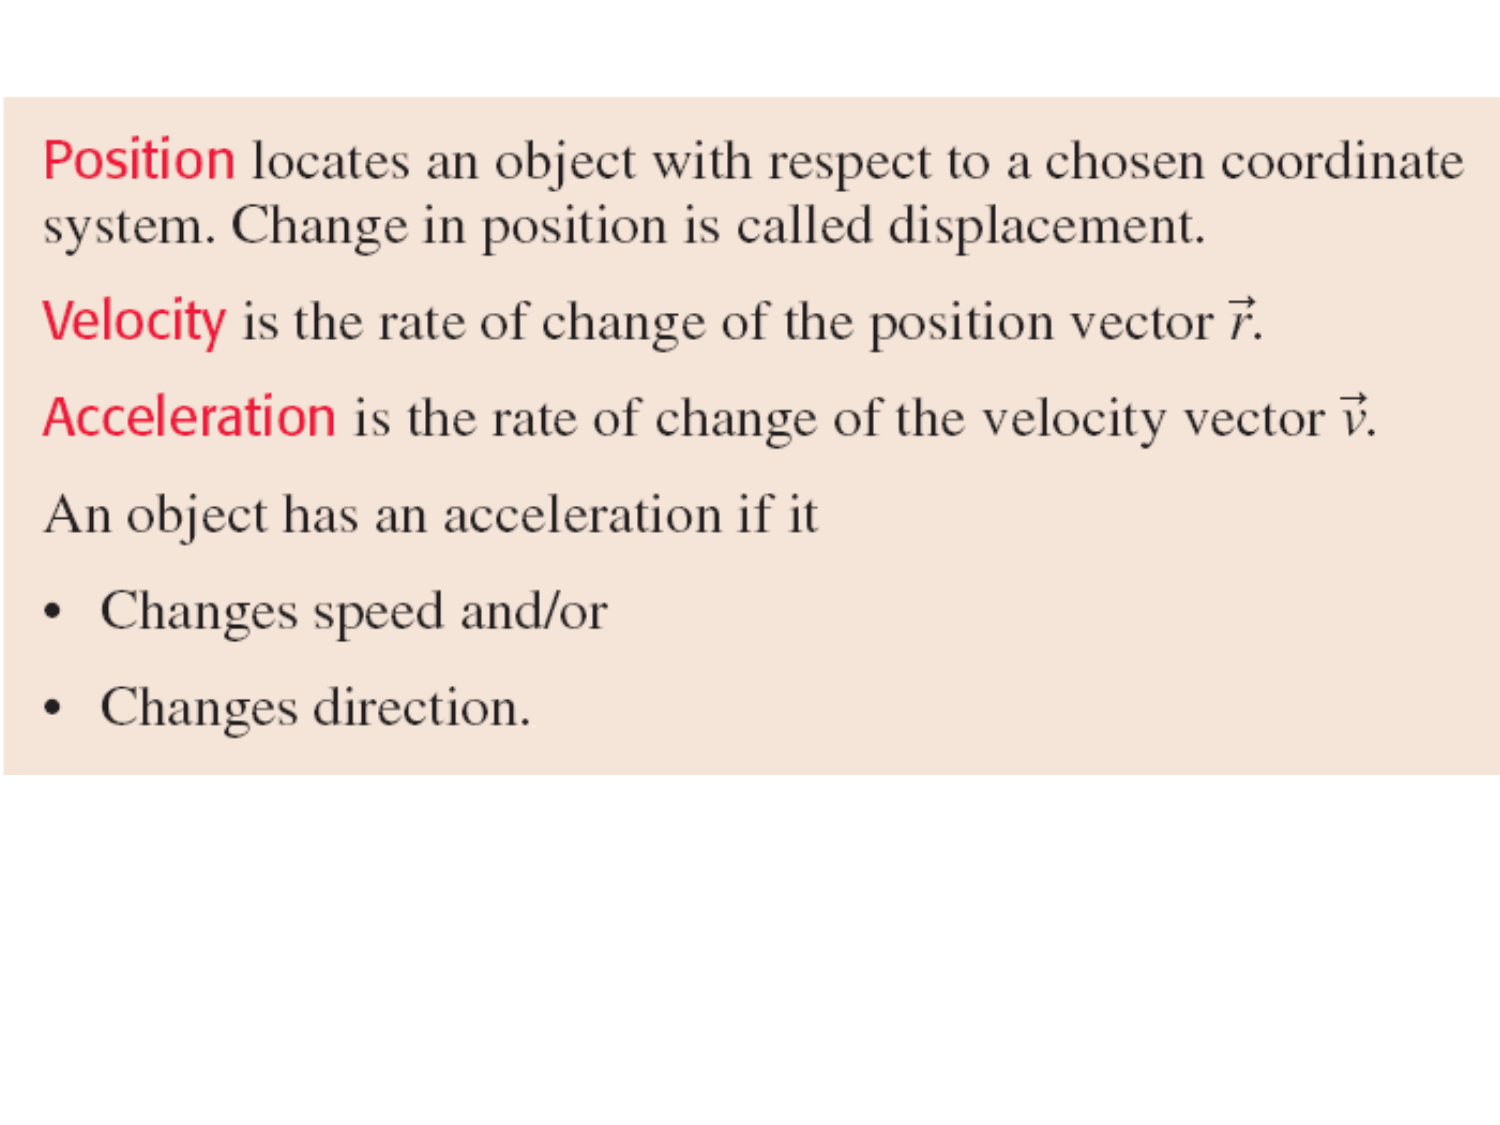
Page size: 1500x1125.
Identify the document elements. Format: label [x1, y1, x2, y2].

picture [0, 87, 1500, 776]
